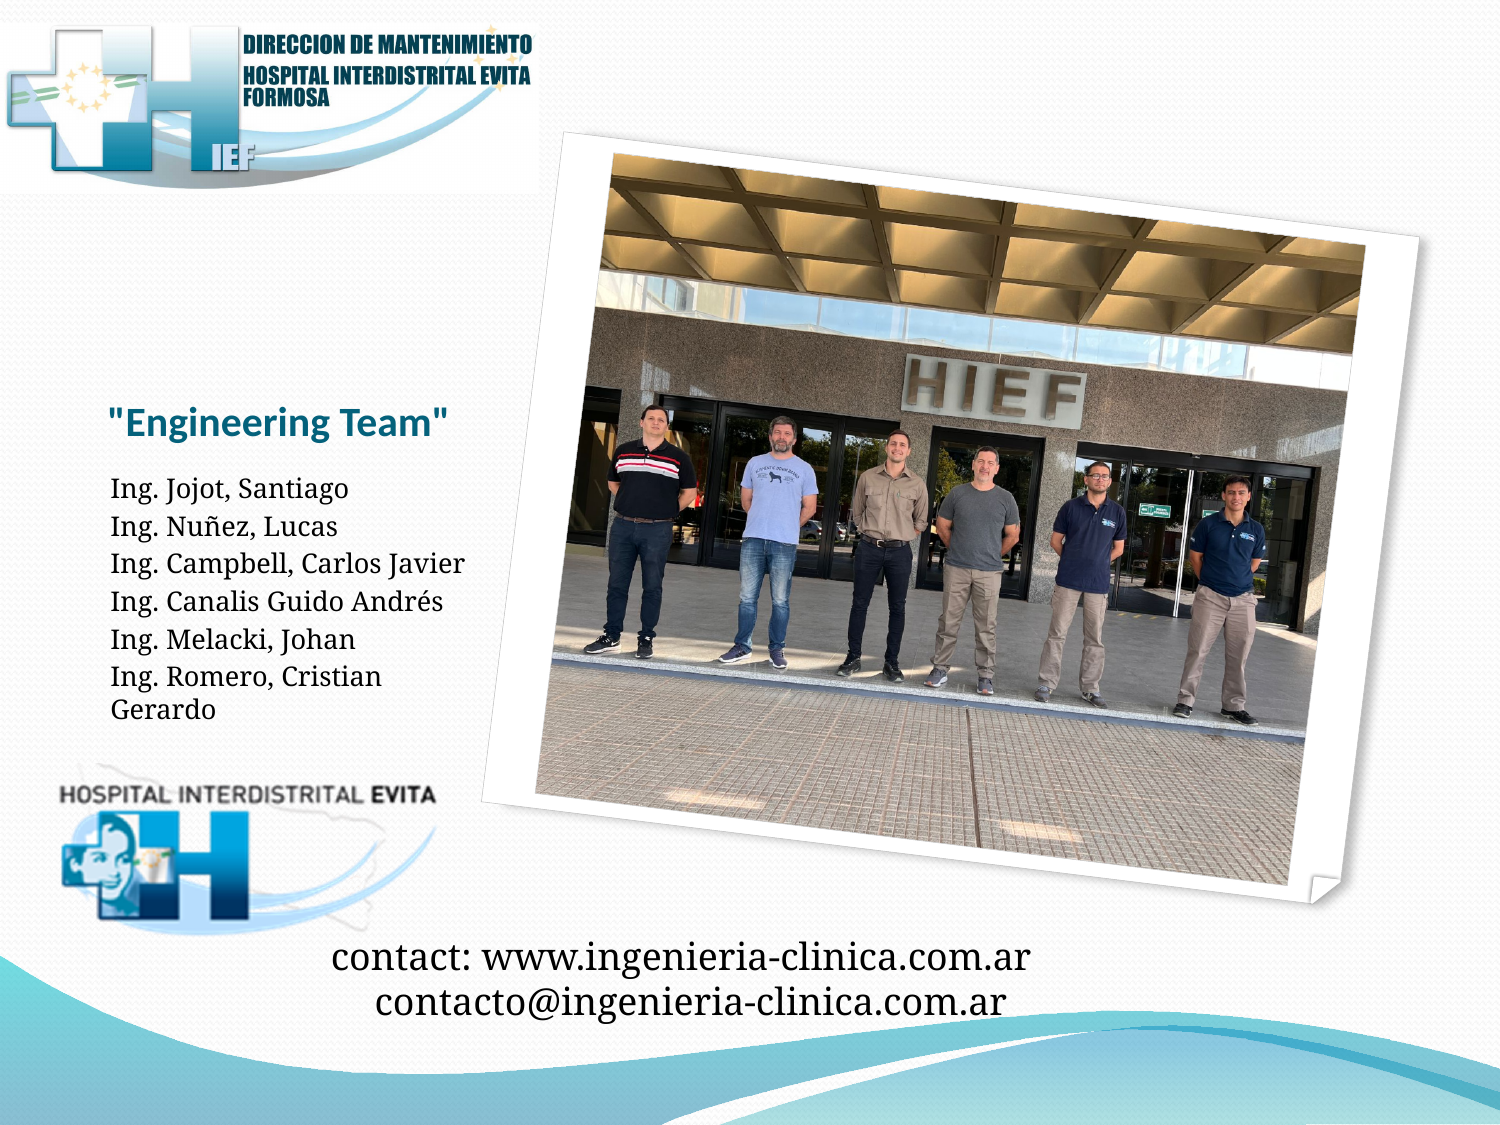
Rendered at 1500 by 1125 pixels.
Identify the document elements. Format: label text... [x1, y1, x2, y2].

picture [1023, 852, 1291, 885]
picture [46, 761, 439, 938]
picture [1333, 242, 1365, 503]
list Ing. Jojot, Santiago Ing. Nuñez, Lucas Ing. Campbell, Carlos Javier Ing. Canalis Guido Andrés Ing. Melacki, Johan Ing. Romero, Cristian Gerardo [99, 464, 481, 822]
picture [571, 154, 1330, 842]
picture [0, 23, 540, 194]
text_box contact: www.ingenieria-clinica.com.ar contacto@ingenieria-clinica.com.ar [187, 925, 1196, 1031]
title "Engineering Team" [99, 351, 463, 453]
picture [536, 552, 566, 796]
